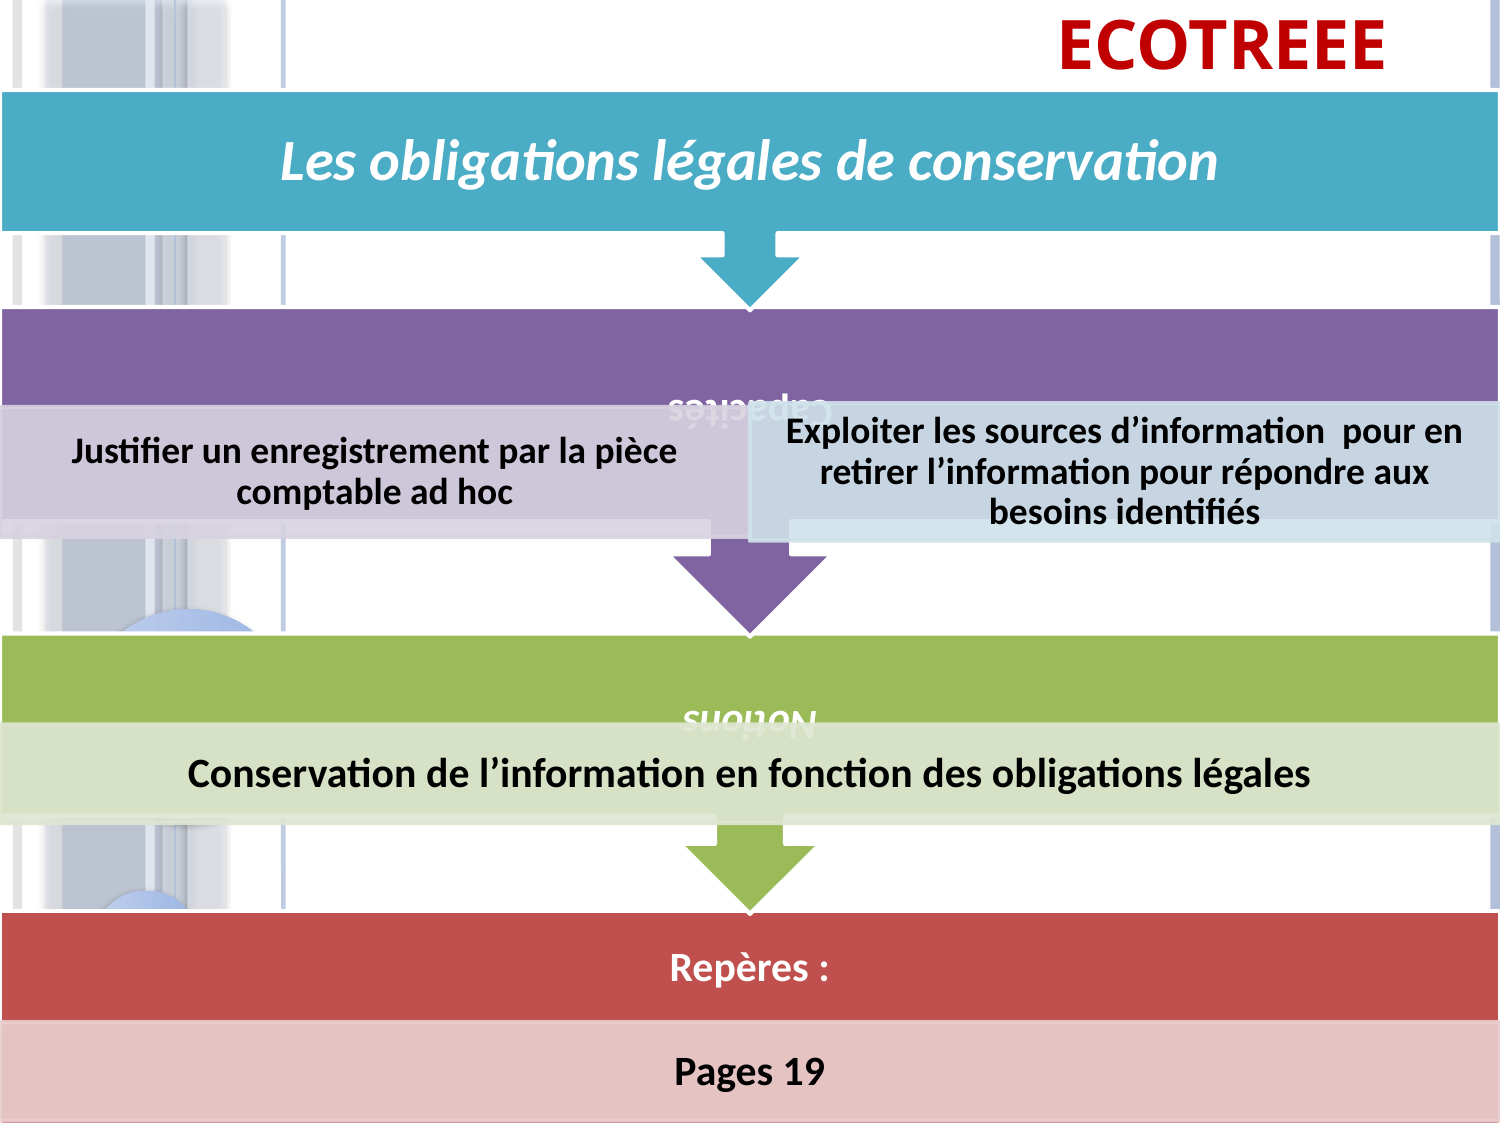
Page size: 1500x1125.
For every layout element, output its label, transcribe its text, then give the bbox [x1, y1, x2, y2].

text_box Scénarios pédagogiques Ecotreee [182, 0, 1403, 86]
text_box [0, 89, 1500, 1125]
